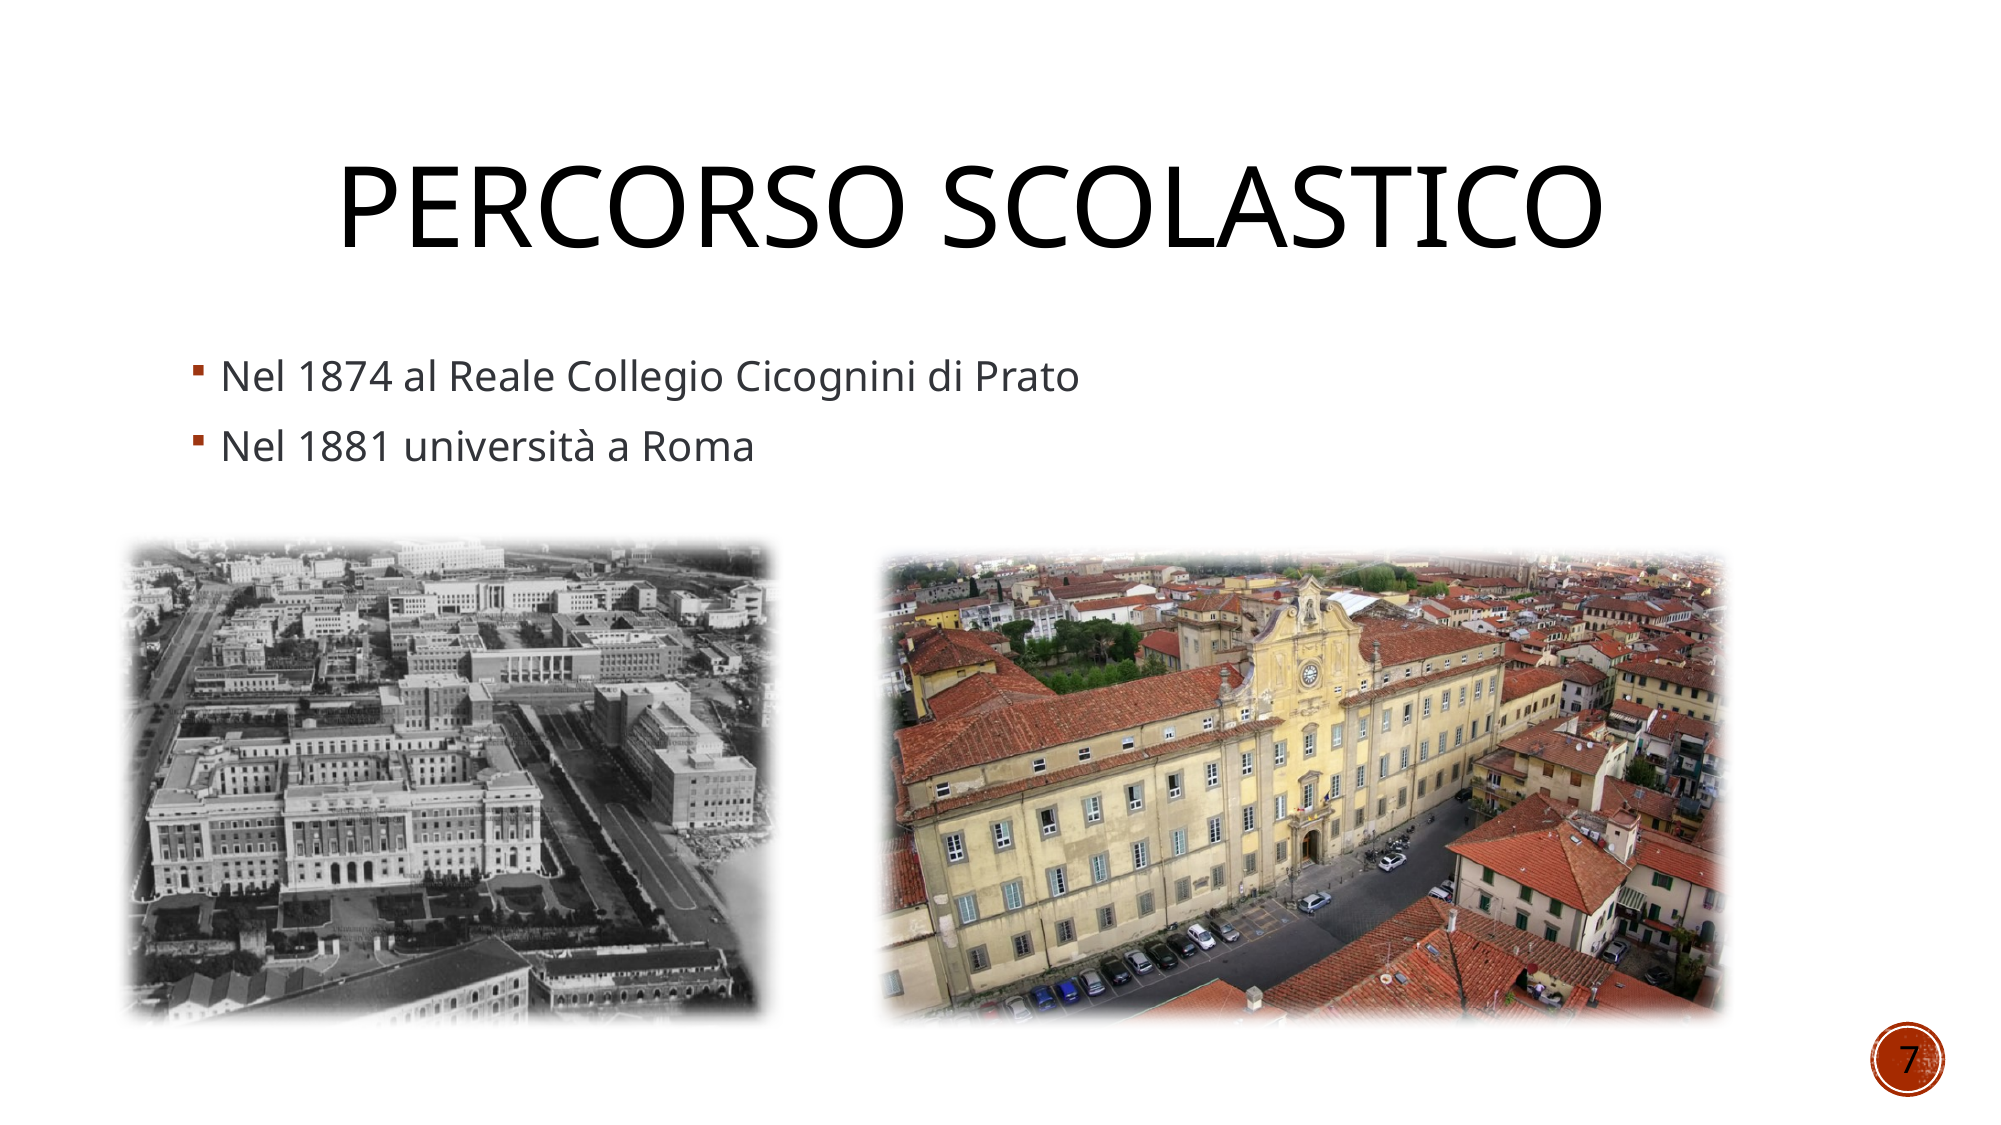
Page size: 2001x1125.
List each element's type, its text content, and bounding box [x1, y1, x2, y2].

text_box 7 [1884, 1029, 1955, 1089]
title Percorso scolastico [175, 79, 1826, 344]
picture [119, 534, 783, 1028]
list Nel 1874 al Reale Collegio Cicognini di Prato Nel 1881 università a Roma [175, 348, 1826, 1013]
picture [874, 546, 1734, 1027]
